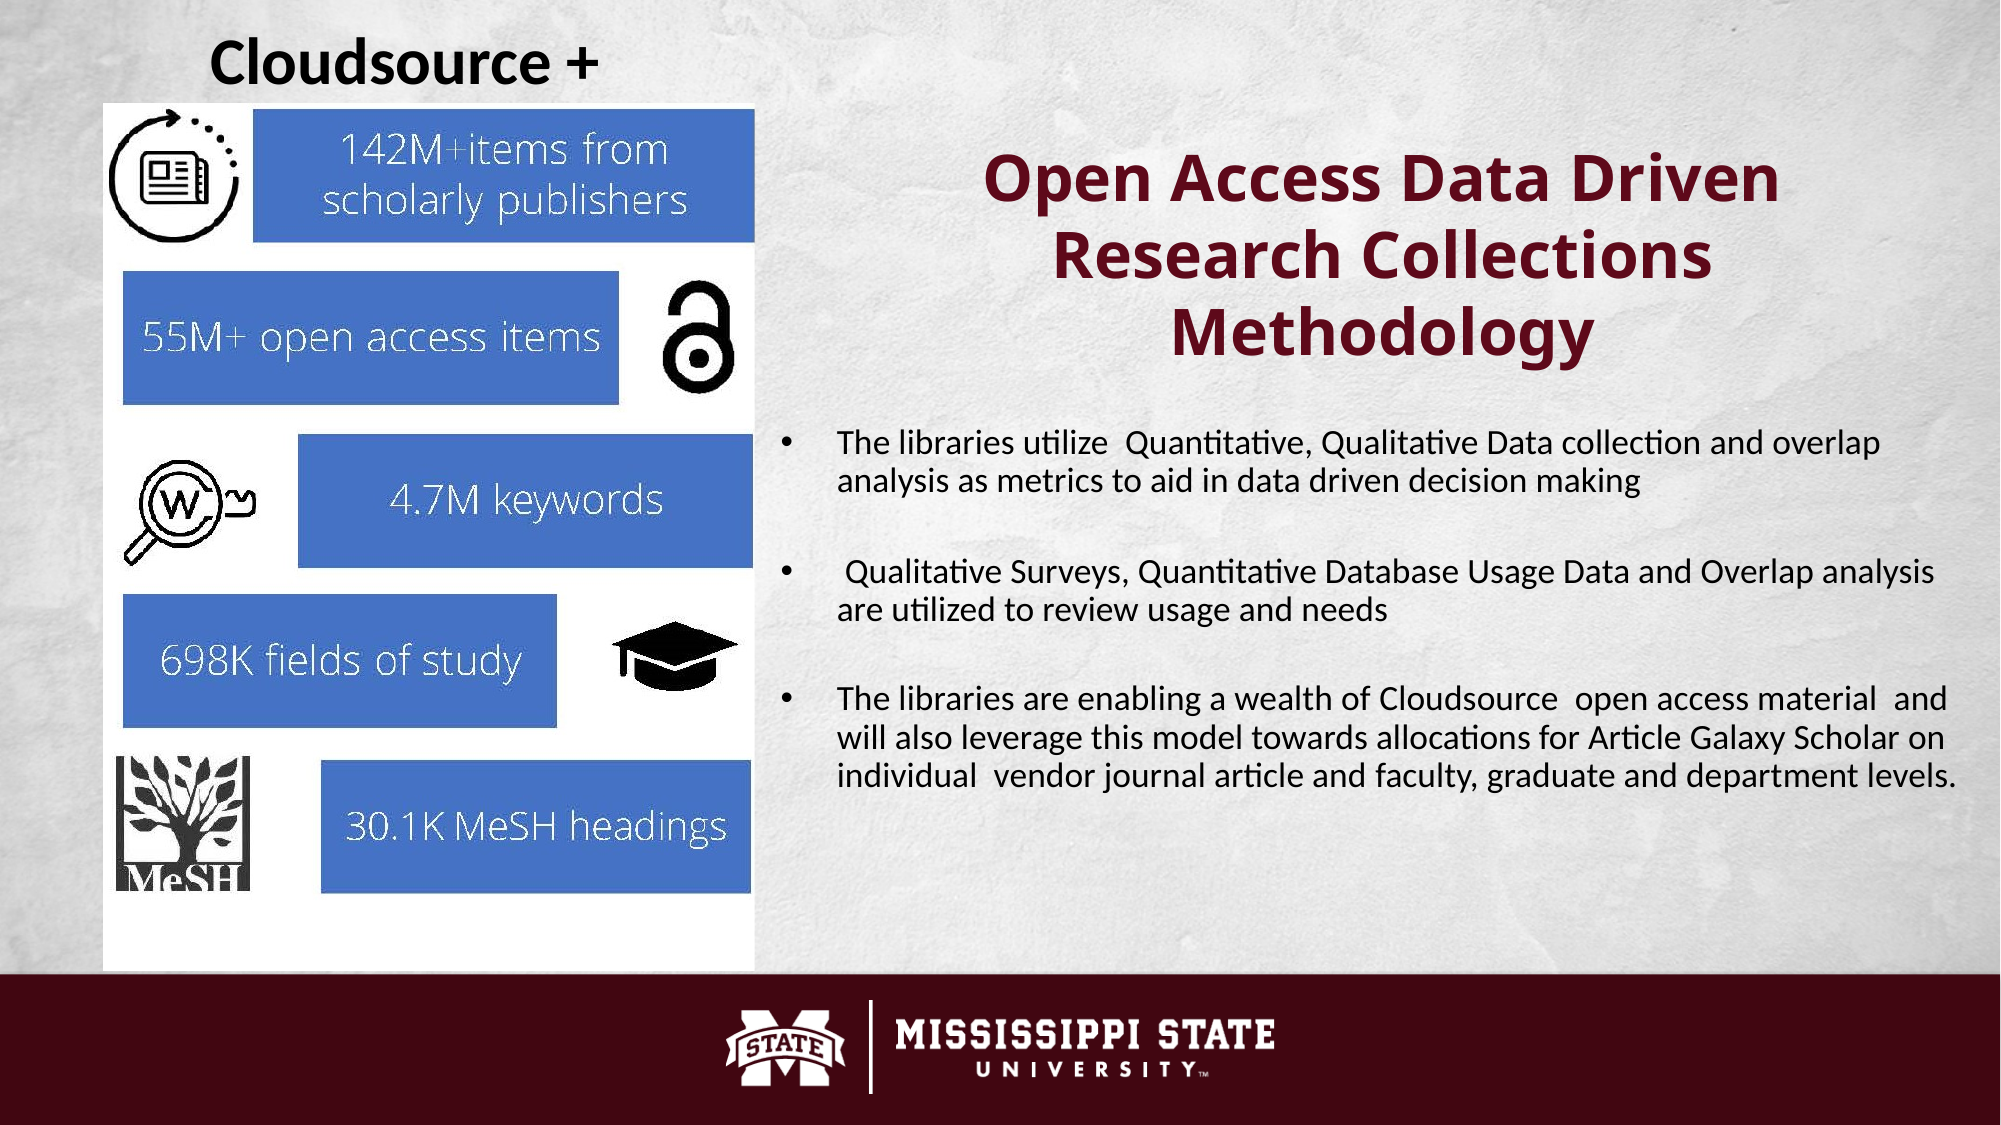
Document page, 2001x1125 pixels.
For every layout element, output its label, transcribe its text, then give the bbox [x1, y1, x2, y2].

title Open Access Data Driven Research Collections Methodology [944, 75, 1821, 377]
text_box The libraries utilize Quantitative, Qualitative Data collection and overlap analysis as metrics to aid in data driven decision making Qualitative Surveys, Quantitative Database Usage Data and Overlap analysis are utilized to review usage and needs The libraries are enabling a wealth of Cloudsource open access material and will also leverage this model towards allocations for Article Galaxy Scholar on individual vendor journal article and faculty, graduate and department levels. [765, 416, 1986, 1005]
text_box Cloudsource + [195, 10, 631, 101]
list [102, 102, 755, 971]
